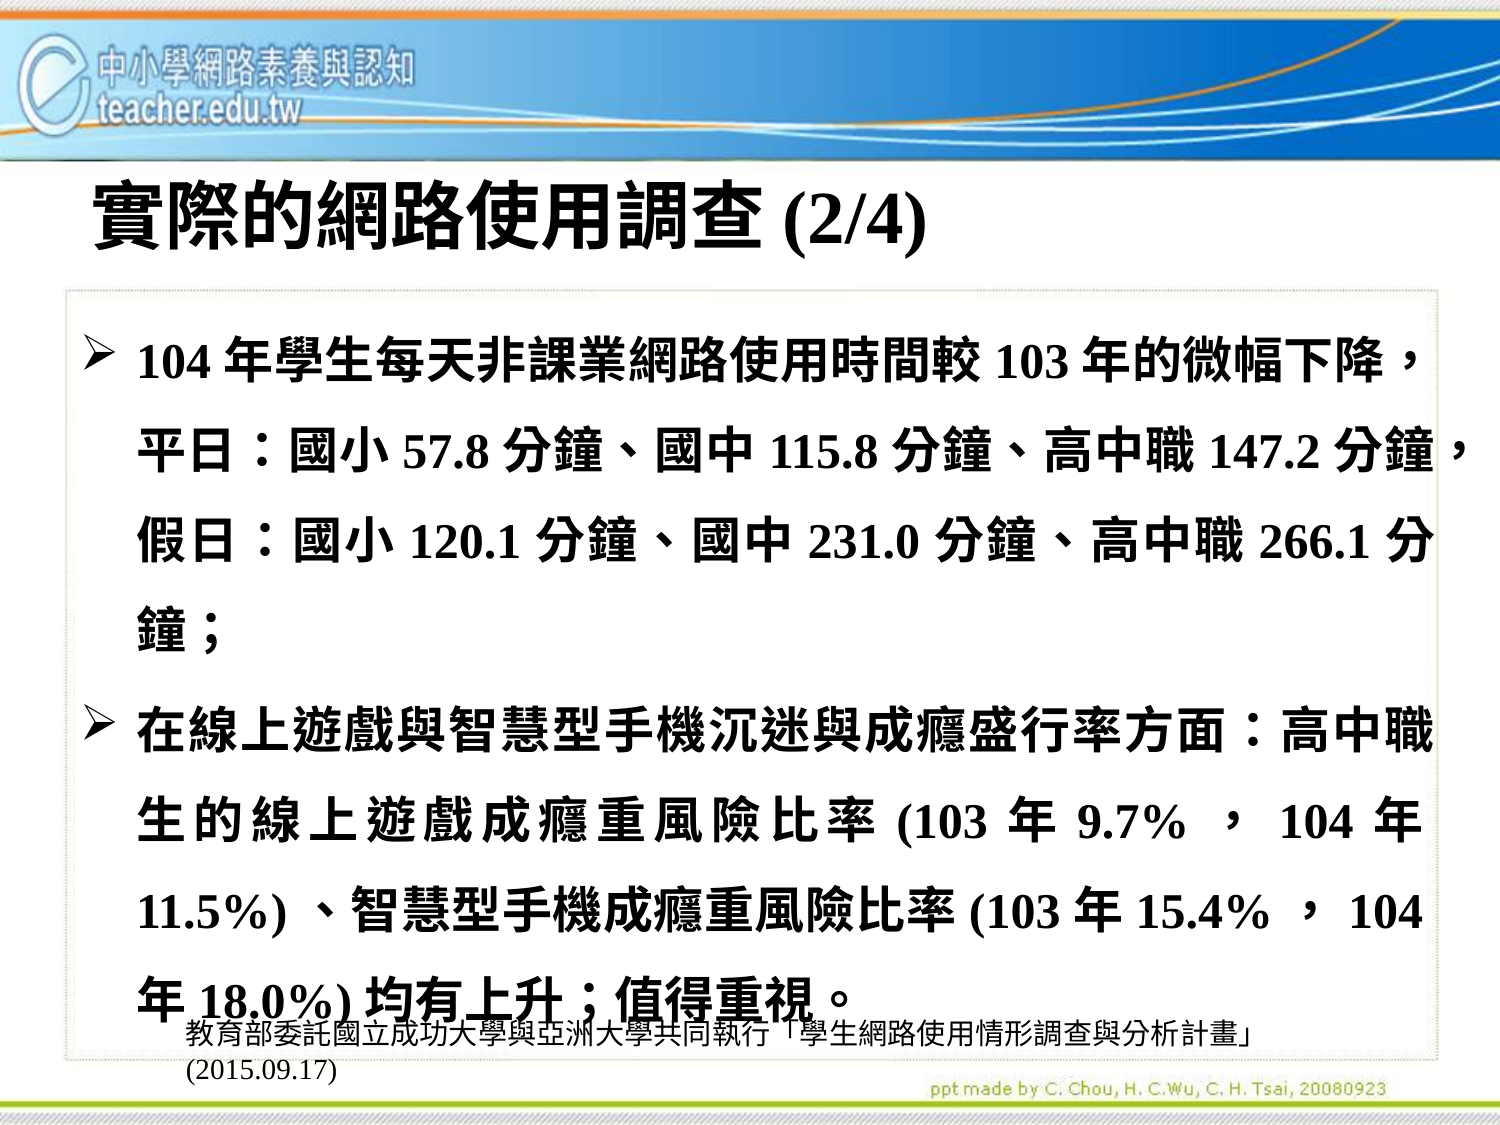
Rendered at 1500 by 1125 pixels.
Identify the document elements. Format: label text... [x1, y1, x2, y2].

picture [0, 0, 1500, 1125]
title 實際的網路使用調查(2/4) [74, 148, 1426, 280]
text_box 104年學生每天非課業網路使用時間較103年的微幅下降，平日：國小57.8分鐘、國中115.8分鐘、高中職147.2分鐘，假日：國小120.1分鐘、國中231.0分鐘、高中職266.1分鐘； 在線上遊戲與智慧型手機沉迷與成癮盛行率方面：高中職生的線上遊戲成癮重風險比率(103年9.7%，104年11.5%)、智慧型手機成癮重風險比率(103年15.4%，104年18.0%)均有上升；值得重視。 [64, 290, 1450, 1063]
text_box 教育部委託國立成功大學與亞洲大學共同執行「學生網路使用情形調查與分析計畫」(2015.09.17) [171, 1008, 1435, 1093]
